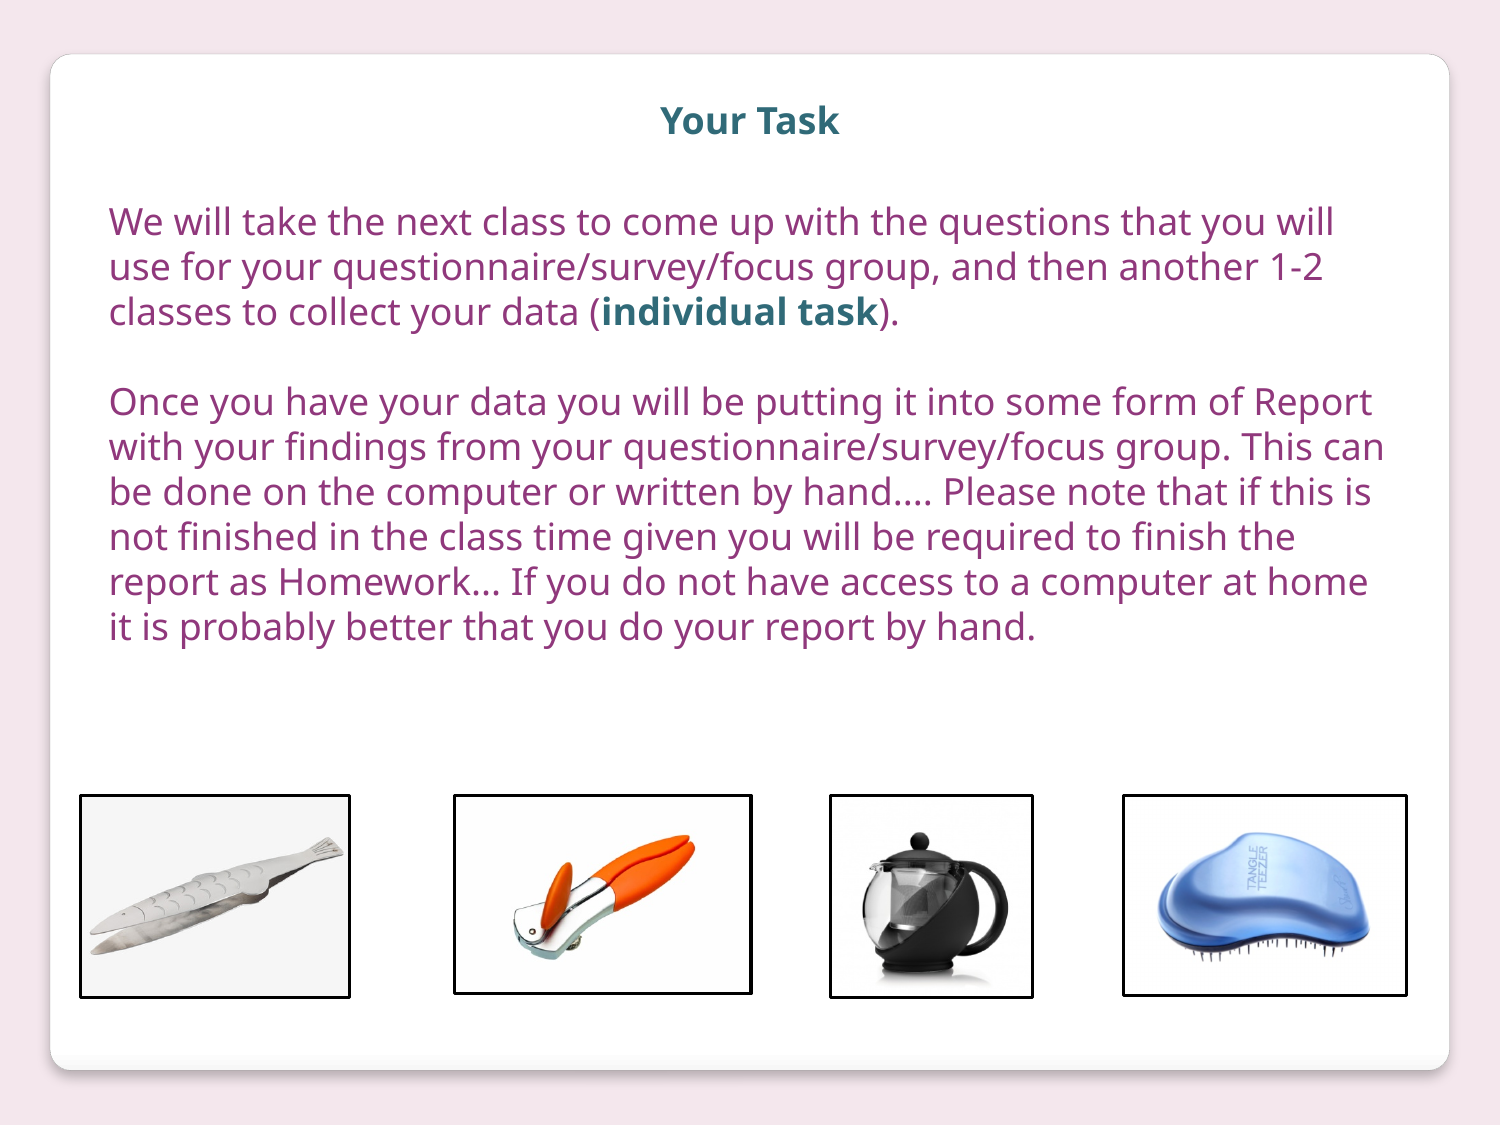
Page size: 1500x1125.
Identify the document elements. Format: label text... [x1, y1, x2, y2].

picture [831, 796, 1032, 997]
picture [1126, 755, 1405, 1036]
picture [81, 796, 348, 997]
text_box We will take the next class to come up with the questions that you will use for your questionnaire/survey/focus group, and then another 1-2 classes to collect your data (individual task). Once you have your data you will be putting it into some form of Report with your findings from your questionnaire/survey/focus group. This can be done on the computer or written by hand.... Please note that if this is not finished in the class time given you will be required to finish the report as Homework... If you do not have access to a computer at home it is probably better that you do your report by hand. [93, 191, 1407, 701]
picture [456, 796, 750, 993]
text_box Your Task [93, 89, 1407, 150]
